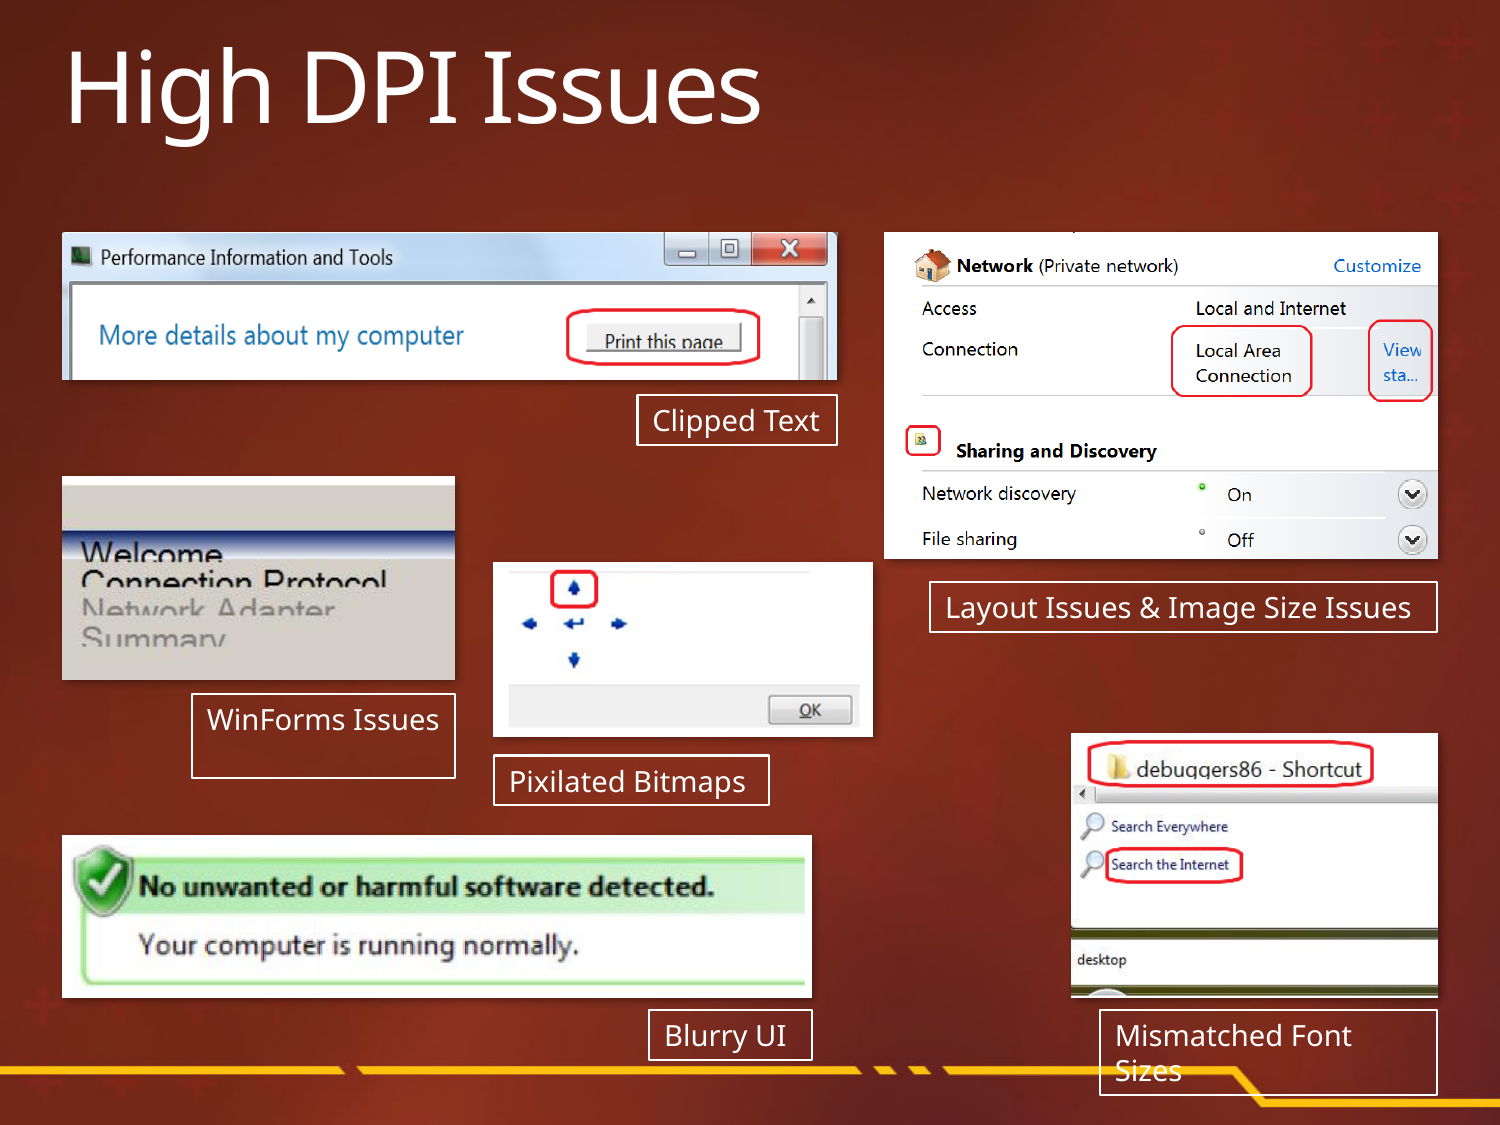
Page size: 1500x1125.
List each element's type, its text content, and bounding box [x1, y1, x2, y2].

text_box Layout Issues & Image Size Issues [930, 582, 1438, 632]
text_box Pixilated Bitmaps [493, 755, 769, 806]
text_box Clipped Text [637, 395, 838, 445]
title High DPI Issues [62, 37, 1438, 147]
text_box Blurry UI [649, 1010, 812, 1060]
text_box WinForms Issues [192, 693, 455, 779]
picture [0, 0, 1500, 1125]
text_box Mismatched Font Sizes [1100, 1010, 1438, 1095]
